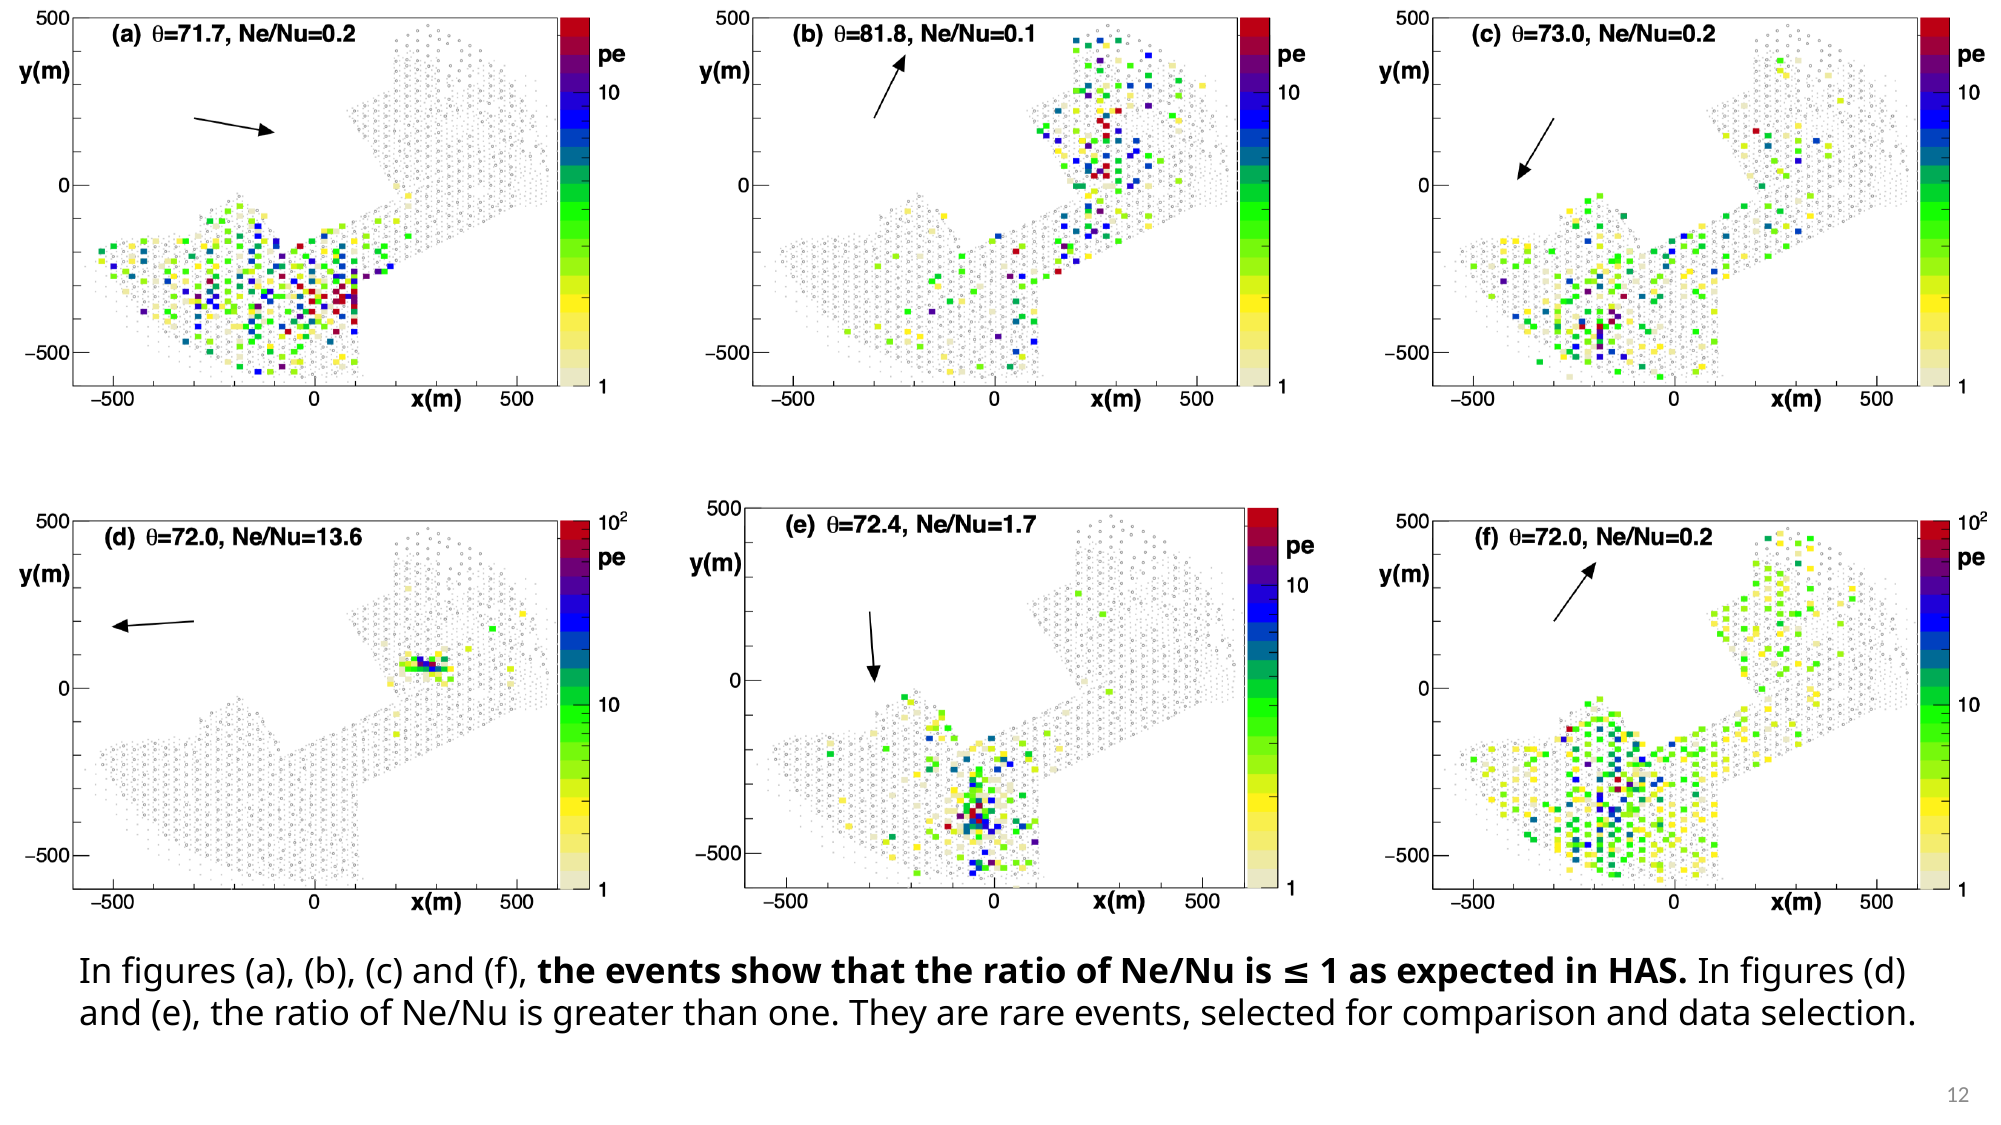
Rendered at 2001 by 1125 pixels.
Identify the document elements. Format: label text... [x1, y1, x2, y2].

text_box In figures (a), (b), (c) and (f), the events show that the ratio of Ne/Nu is ≤ 1 as expected in HAS. In figures (d) and (e), the ratio of Ne/Nu is greater than one. They are rare events, selected for comparison and data selection. [0, 944, 1963, 1037]
picture [0, 0, 2000, 924]
slide_number 12 [1923, 1073, 1985, 1114]
